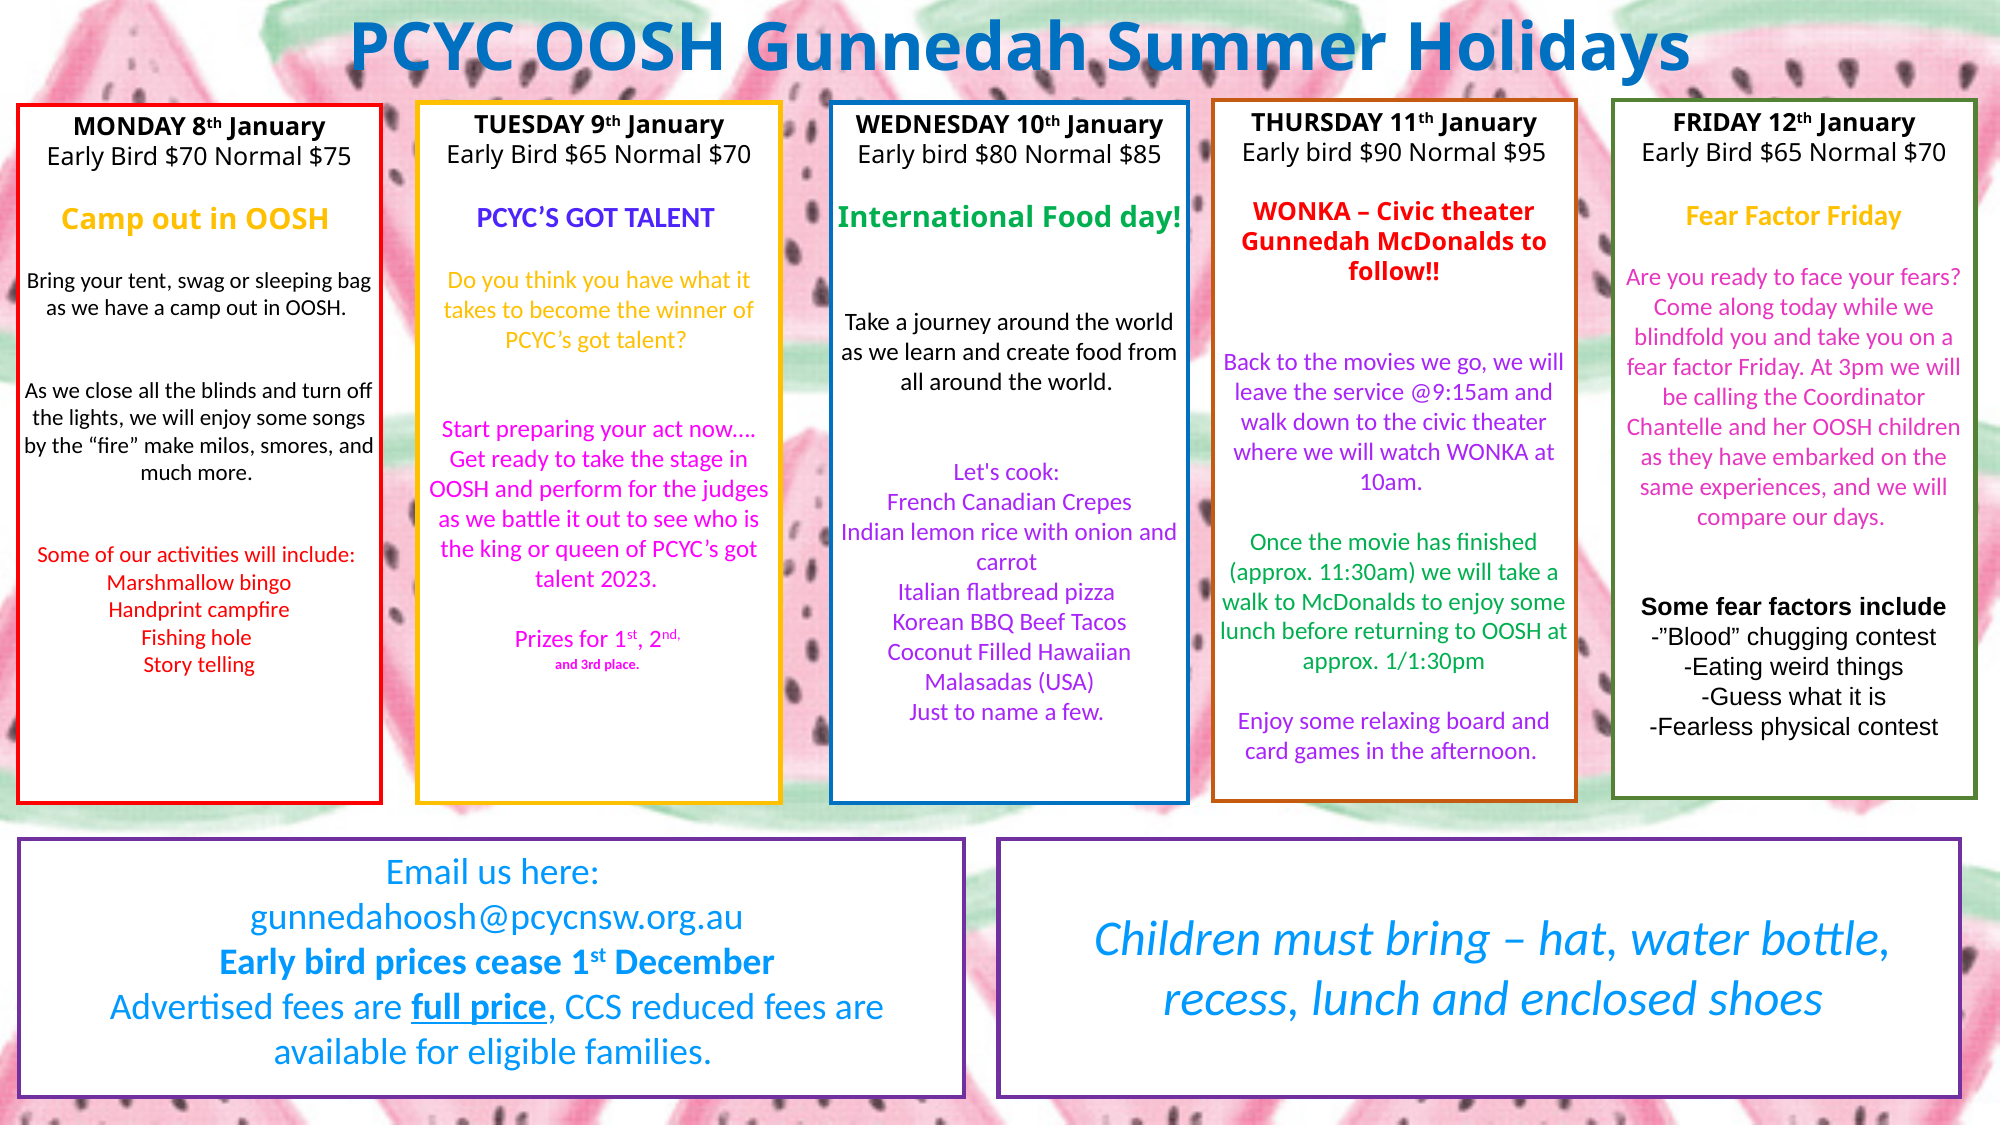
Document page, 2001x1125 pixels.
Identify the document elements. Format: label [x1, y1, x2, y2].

text_box [998, 839, 1966, 1098]
picture [0, 0, 2000, 1125]
text_box [18, 839, 965, 1125]
